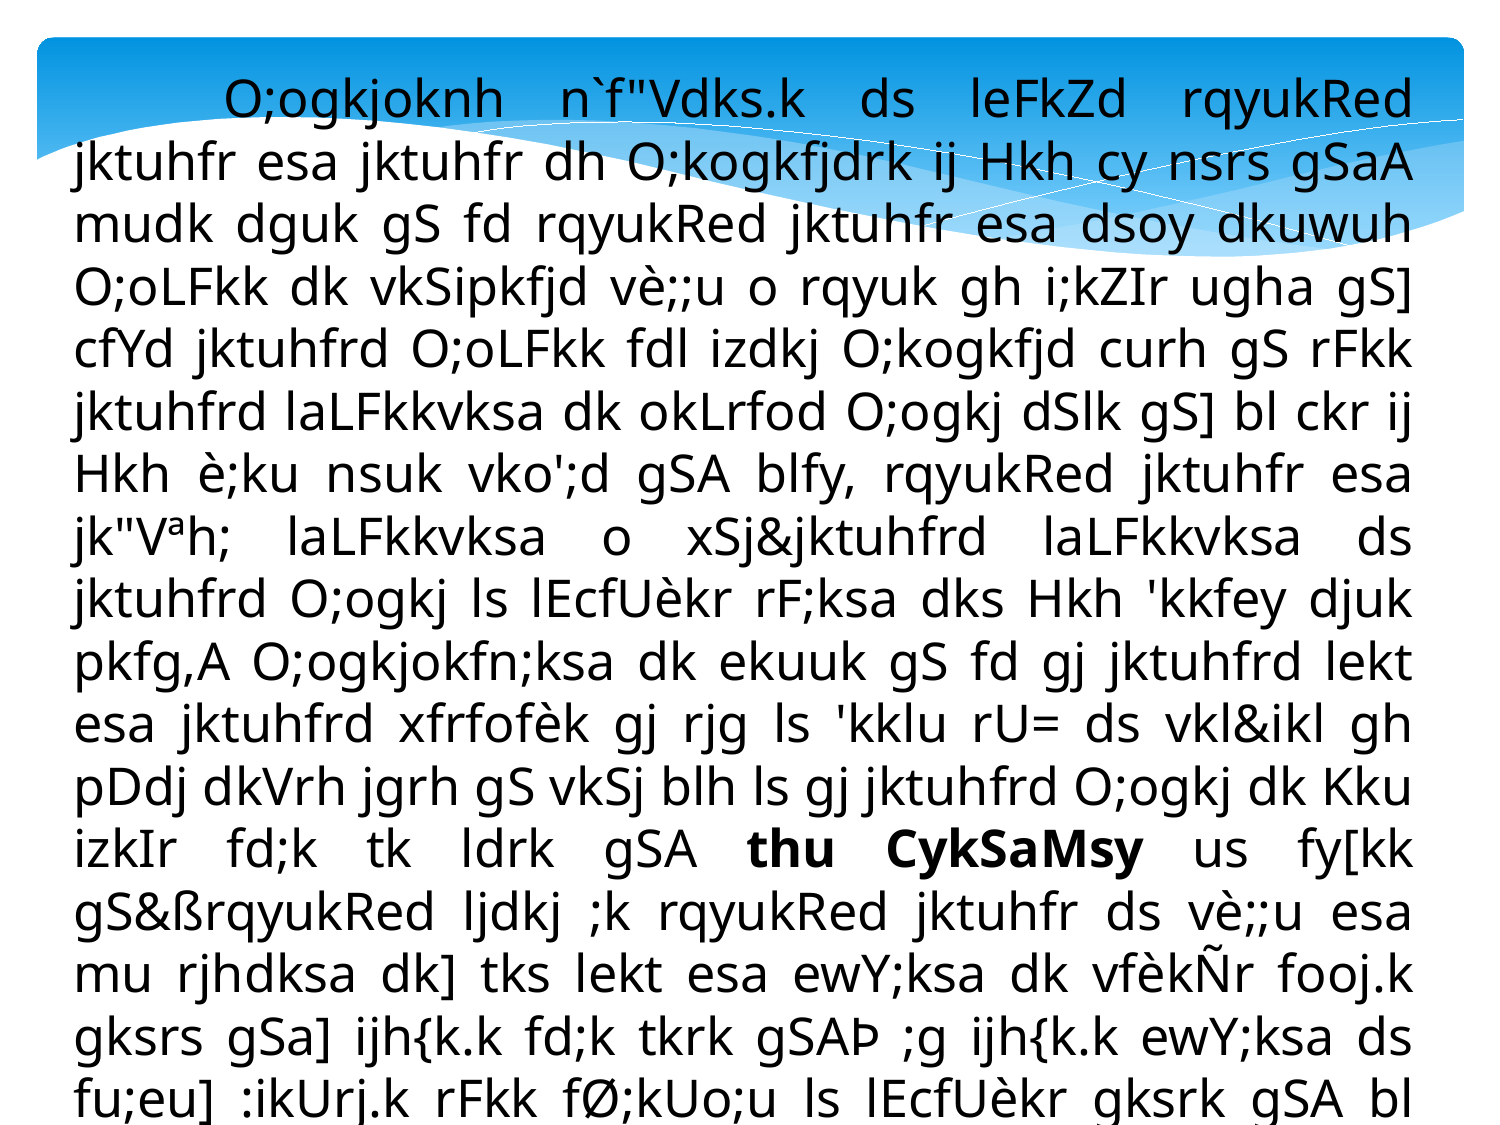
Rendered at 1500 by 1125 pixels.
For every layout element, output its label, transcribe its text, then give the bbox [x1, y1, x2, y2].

text_box O;ogkjoknh n`f"Vdks.k ds leFkZd rqyukRed jktuhfr esa jktuhfr dh O;kogkfjdrk ij Hkh cy nsrs gSaA mudk dguk gS fd rqyukRed jktuhfr esa dsoy dkuwuh O;oLFkk dk vkSipkfjd vè;;u o rqyuk gh i;kZIr ugha gS] cfYd jktuhfrd O;oLFkk fdl izdkj O;kogkfjd curh gS rFkk jktuhfrd laLFkkvksa dk okLrfod O;ogkj dSlk gS] bl ckr ij Hkh è;ku nsuk vko';d gSA blfy, rqyukRed jktuhfr esa jk"Vªh; laLFkkvksa o xSj&jktuhfrd laLFkkvksa ds jktuhfrd O;ogkj ls lEcfUèkr rF;ksa dks Hkh 'kkfey djuk pkfg,A O;ogkjokfn;ksa dk ekuuk gS fd gj jktuhfrd lekt esa jktuhfrd xfrfofèk gj rjg ls 'kklu rU= ds vkl&ikl gh pDdj dkVrh jgrh gS vkSj blh ls gj jktuhfrd O;ogkj dk Kku izkIr fd;k tk ldrk gSA thu CykSaMsy us fy[kk gS&ßrqyukRed ljdkj ;k rqyukRed jktuhfr ds vè;;u esa mu rjhdksa dk] tks lekt esa ewY;ksa dk vfèkÑr fooj.k gksrs gSa] ijh{k.k fd;k tkrk gSAÞ ;g ijh{k.k ewY;ksa ds fu;eu] :ikUrj.k rFkk fØ;kUo;u ls lEcfUèkr gksrk gSA bl izdkj rqyukRed jktuhfr esa ewY;ksa dh f=keq[kh izfØ;k dk vè;;u fd;k tkrk gSA bl rjg O;ogkjoknh fopkjd rqyukRed jktuhfr dk {ks= ewY;ksa ds fu;e.k] :ikUrj.k rFkk dk;kZUo;u rd gh lhfer ekurs gSaA [58, 58, 1430, 1125]
